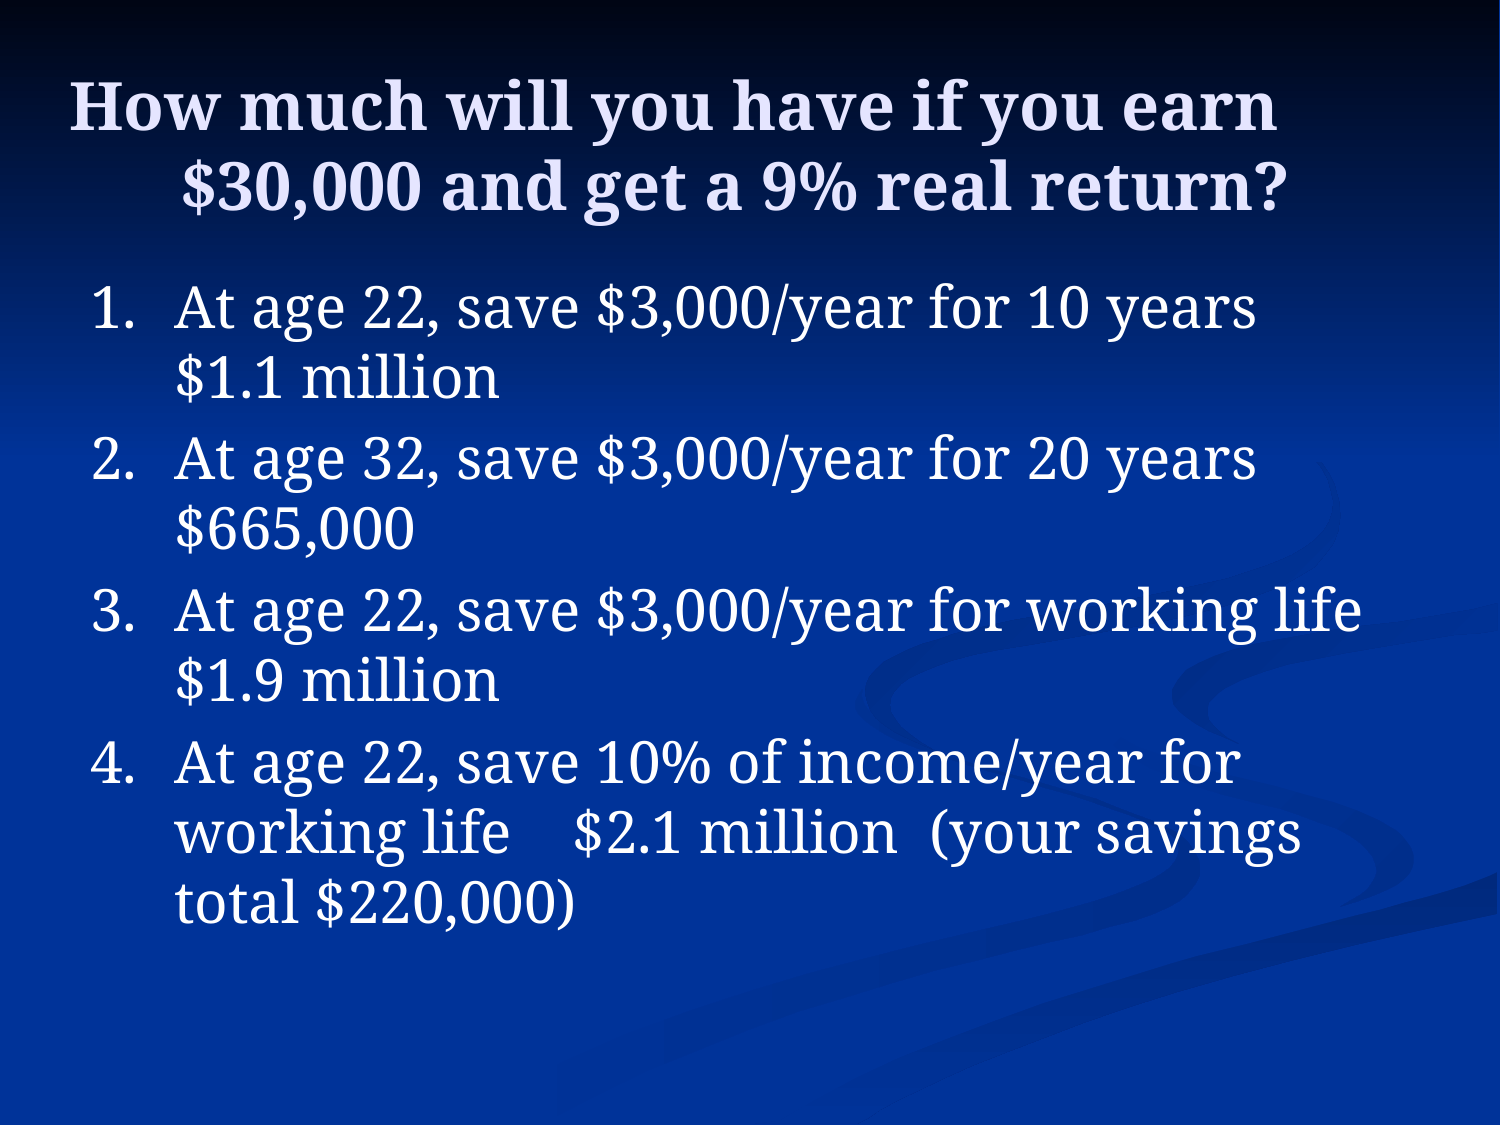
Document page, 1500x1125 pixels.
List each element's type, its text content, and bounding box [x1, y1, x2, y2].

list At age 22, save $3,000/year for 10 years $1.1 million At age 32, save $3,000/year for 20 years $665,000 At age 22, save $3,000/year for working life $1.9 million At age 22, save 10% of income/year for working life $2.1 million (your savings total $220,000) [74, 262, 1426, 1006]
title How much will you have if you earn $30,000 and get a 9% real return? [0, 49, 1351, 238]
